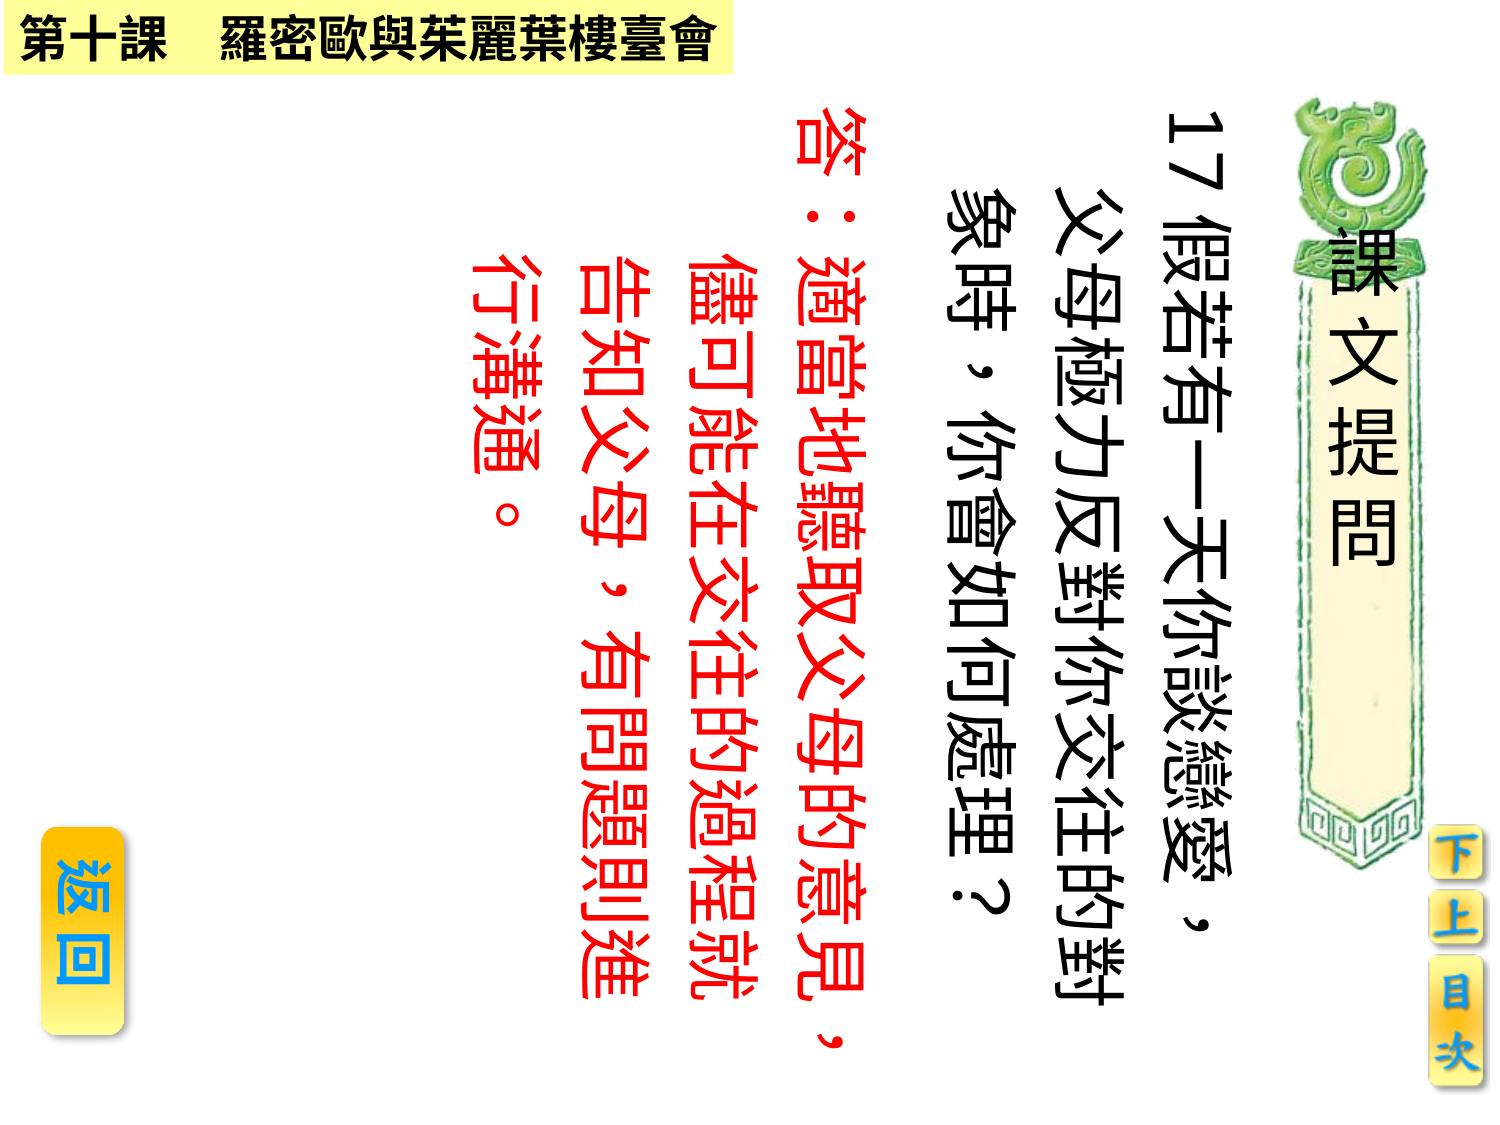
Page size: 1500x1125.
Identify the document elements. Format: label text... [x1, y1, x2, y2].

title 課文提問 [1303, 208, 1425, 870]
picture [1281, 89, 1491, 1095]
text_box 返 回 [41, 826, 124, 1035]
text_box 17假若有一天你談戀愛，父母極力反對你交往的對象時，你會如何處理？ [912, 90, 1270, 1047]
text_box 答：適當地聽取父母的意見，儘可能在交往的過程就告知父母，有問題則進行溝通。 [437, 90, 904, 1036]
